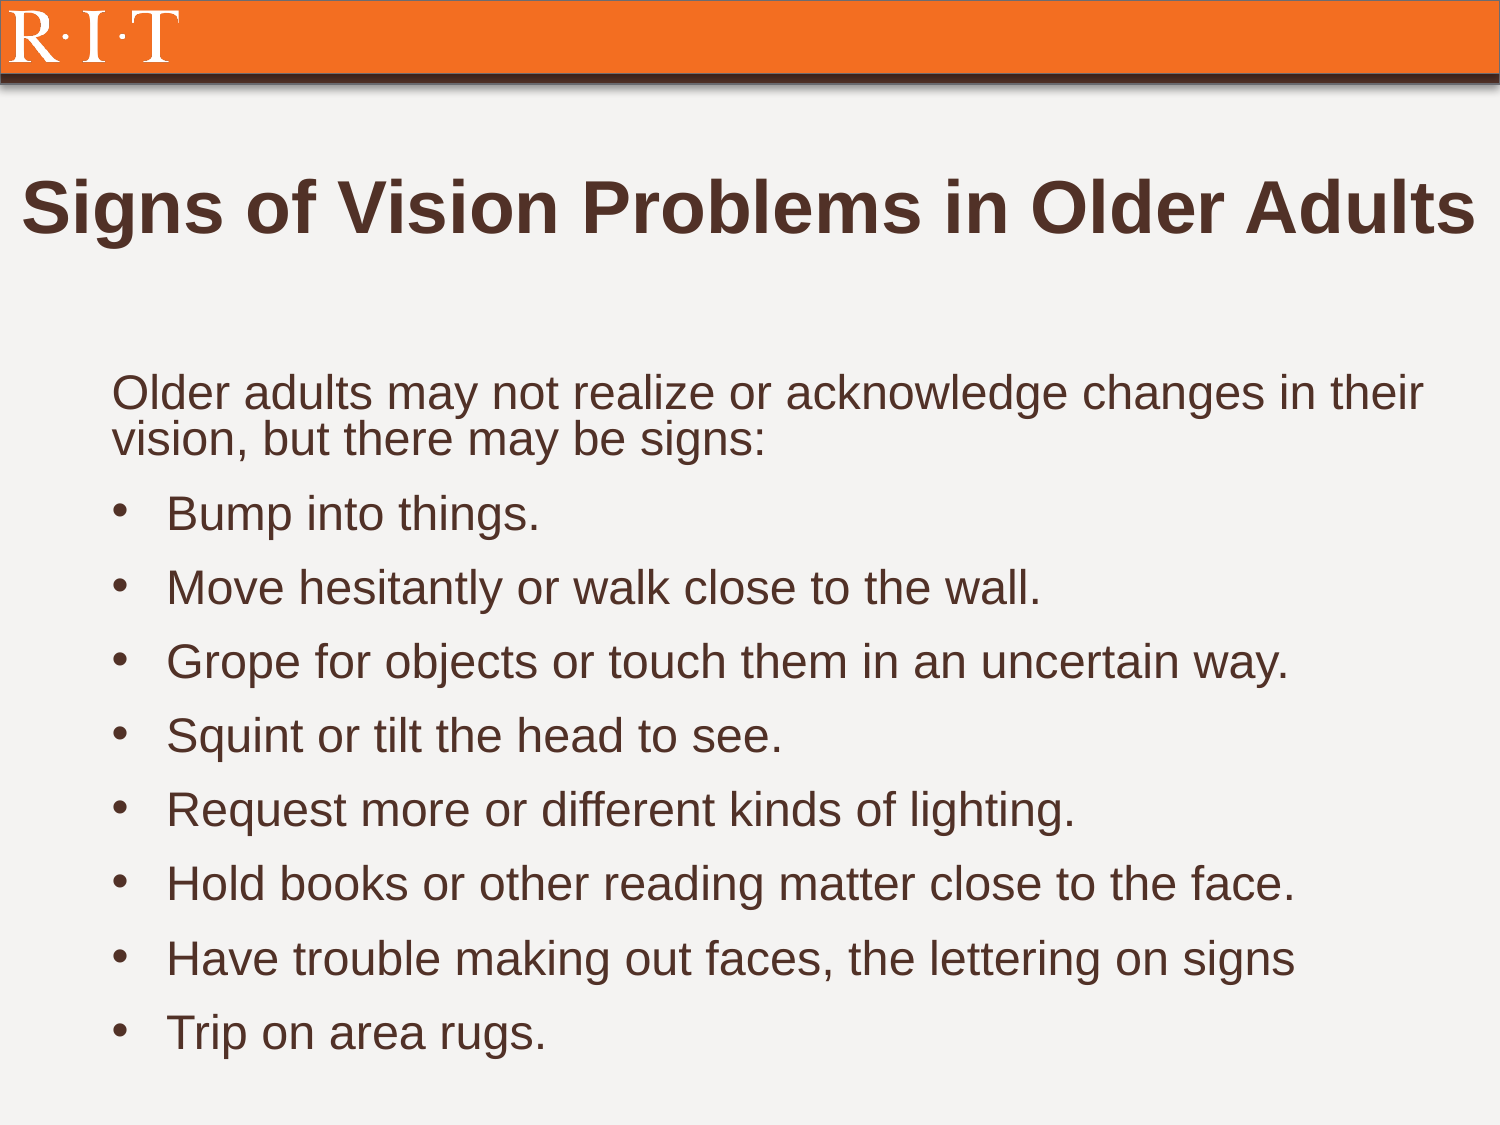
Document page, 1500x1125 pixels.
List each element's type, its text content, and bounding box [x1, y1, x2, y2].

title Signs of Vision Problems in Older Adults [0, 110, 1500, 298]
list Older adults may not realize or acknowledge changes in their vision, but there may be signs: Bump into things. Move hesitantly or walk close to the wall. Grope for objects or touch them in an uncertain way. Squint or tilt the head to see. Request more or different kinds of lighting. Hold books or other reading matter close to the face. Have trouble making out faces, the lettering on signs Trip on area rugs. [96, 364, 1465, 1070]
